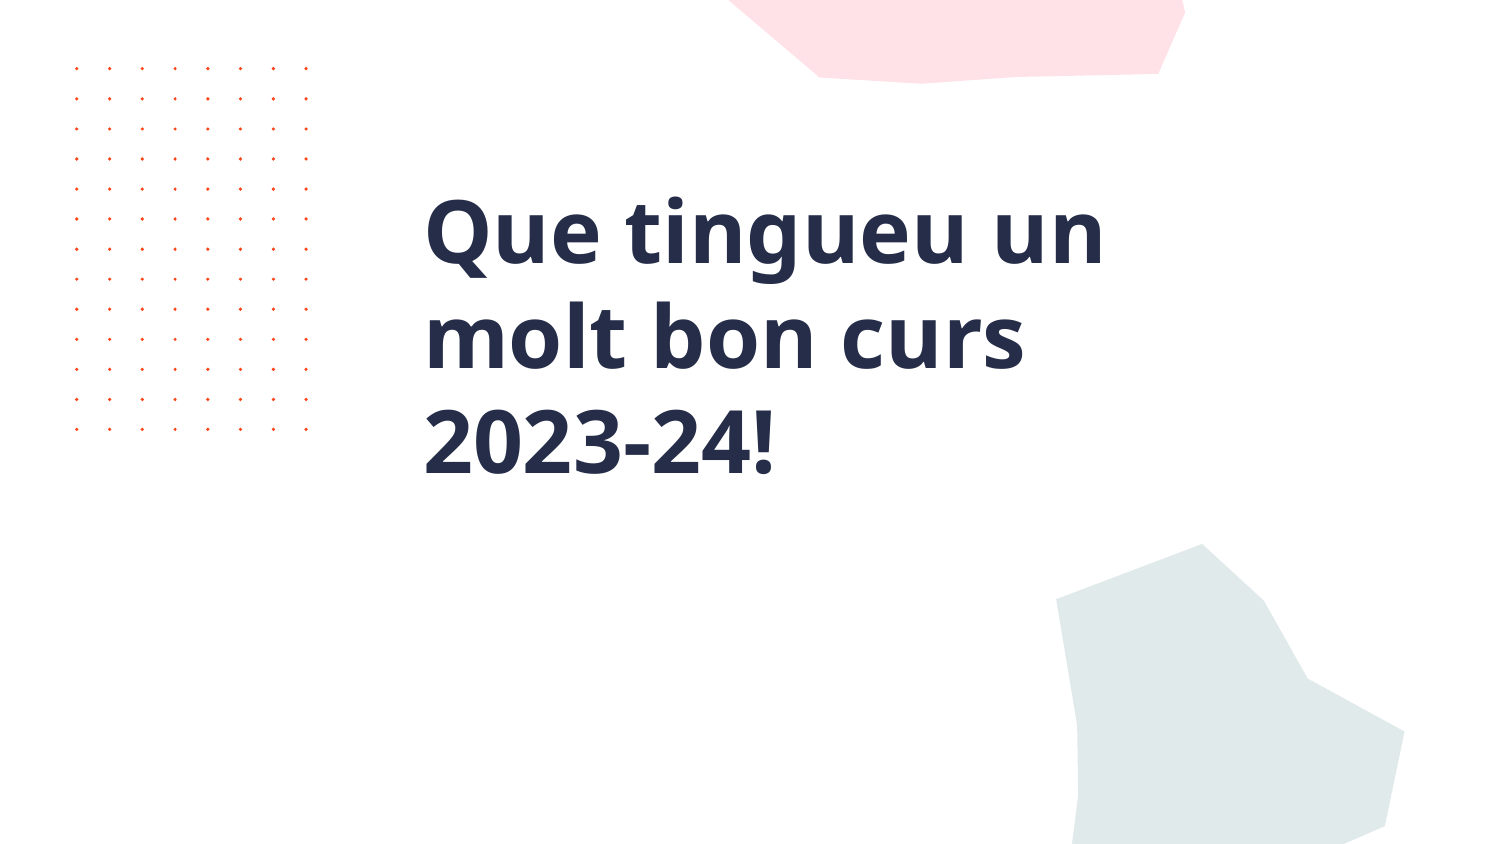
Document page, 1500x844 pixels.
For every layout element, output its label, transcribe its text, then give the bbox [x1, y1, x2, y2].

text_box [728, 0, 1186, 84]
text_box [1056, 543, 1405, 844]
title Que tingueu un molt bon curs 2023-24! [408, 231, 1137, 506]
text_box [74, 66, 309, 432]
